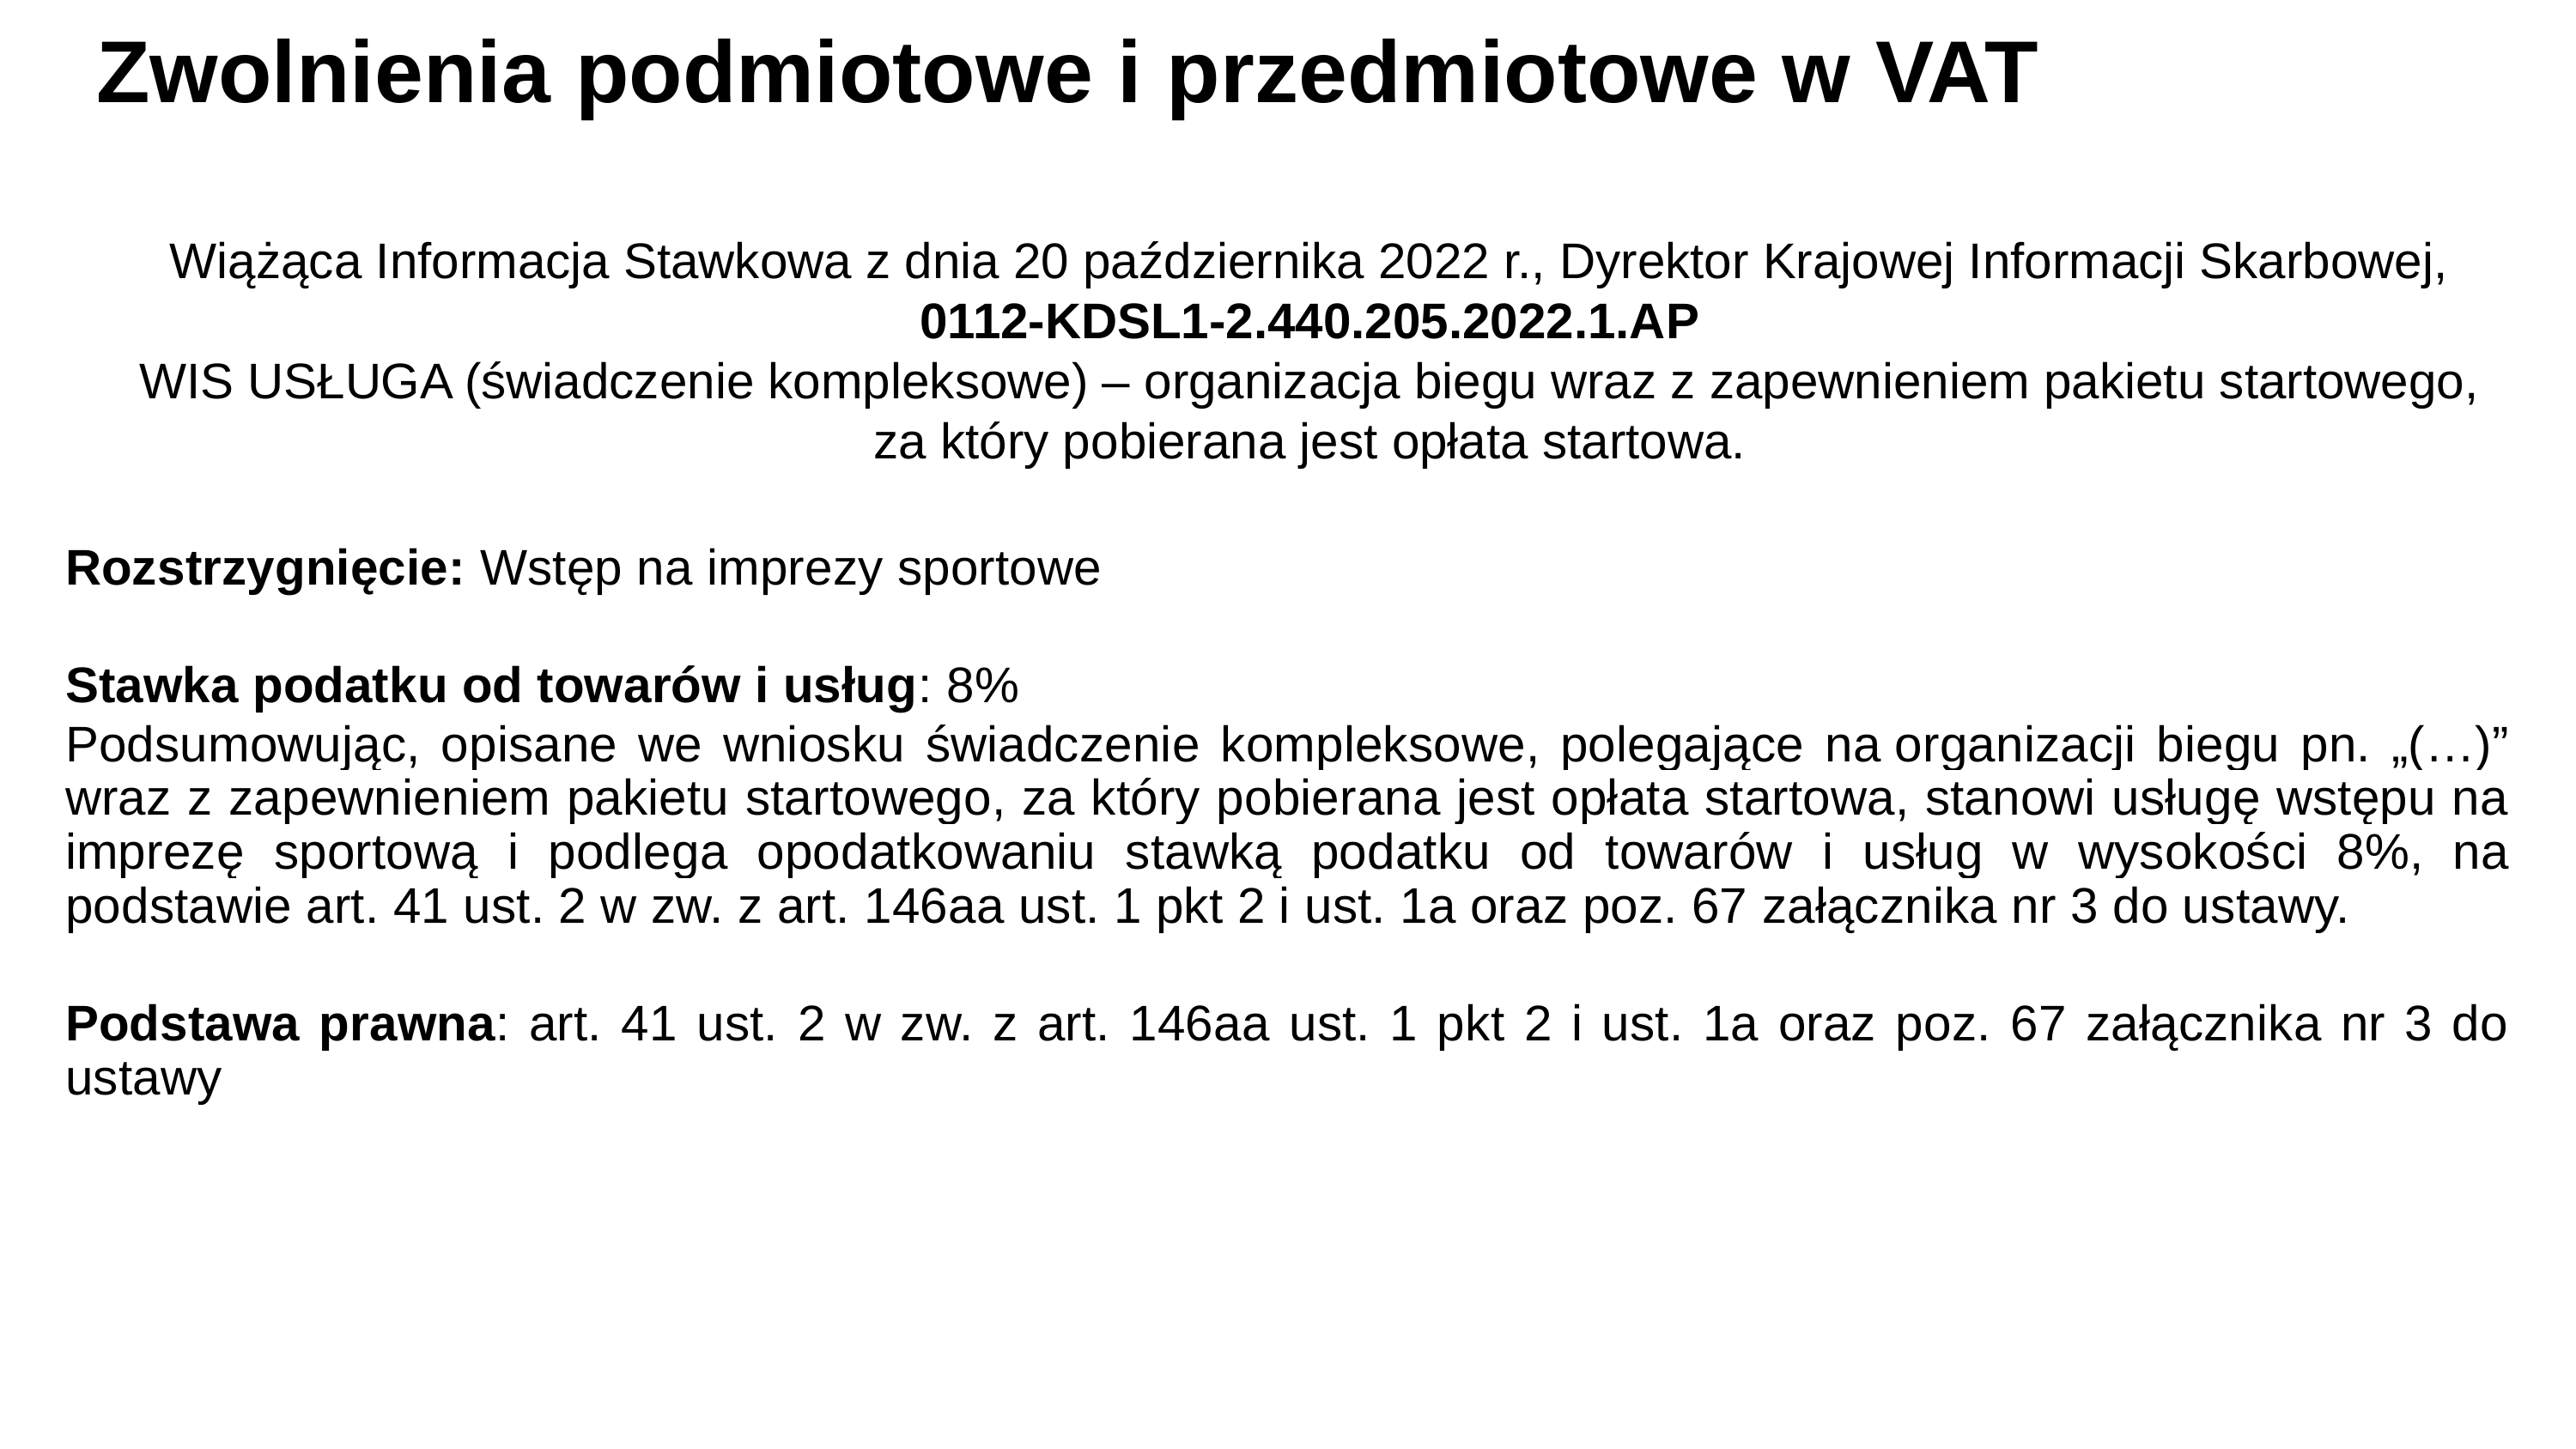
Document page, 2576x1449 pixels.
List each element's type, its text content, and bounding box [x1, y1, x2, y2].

list Rozstrzygnięcie: Wstęp na imprezy sportowe Stawka podatku od towarów i usług: 8% Podsumowując, opisane we wniosku świadczenie kompleksowe, polegające na organizacji biegu pn. „(…)” wraz z zapewnieniem pakietu startowego, za który pobierana jest opłata startowa, stanowi usługę wstępu na imprezę sportową i podlega opodatkowaniu stawką podatku od towarów i usług w wysokości 8%, na podstawie art. 41 ust. 2 w zw. z art. 146aa ust. 1 pkt 2 i ust. 1a oraz poz. 67 załącznika nr 3 do ustawy. Podstawa prawna: art. 41 ust. 2 w zw. z art. 146aa ust. 1 pkt 2 i ust. 1a oraz poz. 67 załącznika nr 3 do ustawy [65, 542, 2515, 1399]
title Zwolnienia podmiotowe i przedmiotowe w VAT [96, 15, 2482, 161]
text_box Wiążąca Informacja Stawkowa z dnia 20 października 2022 r., Dyrektor Krajowej Informacji Skarbowej, 0112-KDSL1-2.440.205.2022.1.AP WIS USŁUGA (świadczenie kompleksowe) – organizacja biegu wraz z zapewnieniem pakietu startowego, za który pobierana jest opłata startowa. [117, 166, 2504, 476]
